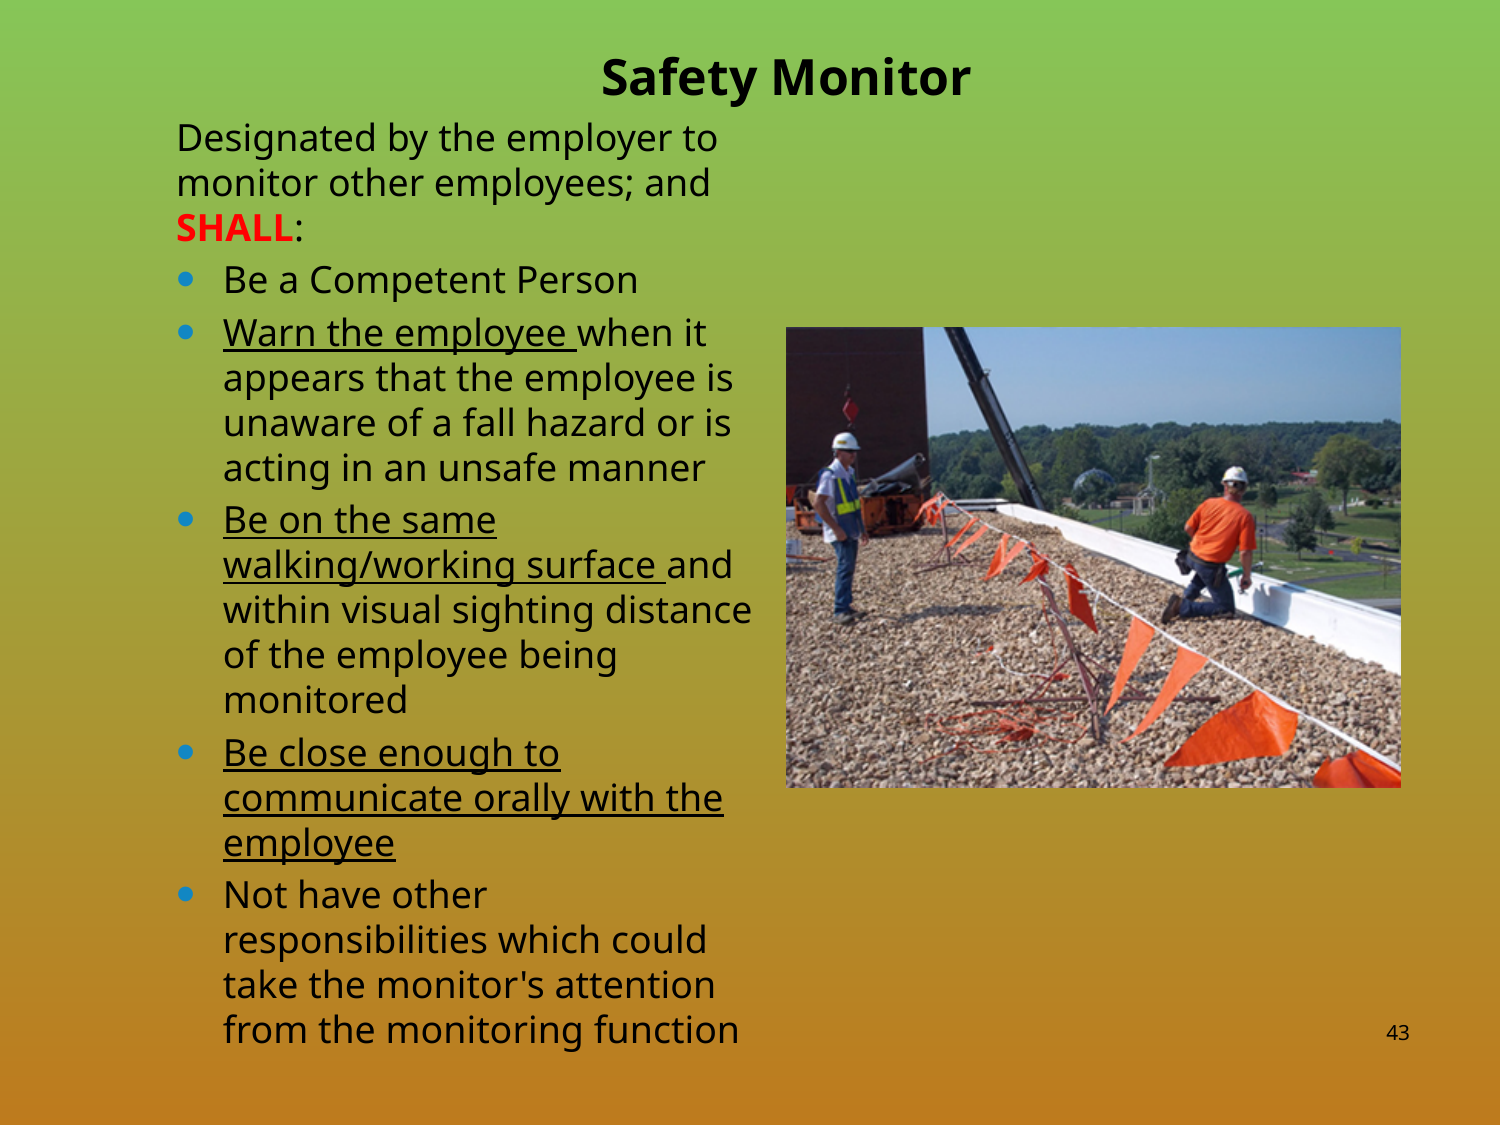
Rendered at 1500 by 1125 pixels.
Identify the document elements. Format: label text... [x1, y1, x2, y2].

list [786, 327, 1401, 789]
list Designated by the employer to monitor other employees; and SHALL: Be a Competent Person Warn the employee when it appears that the employee is unaware of a fall hazard or is acting in an unsafe manner Be on the same walking/working surface and within visual sighting distance of the employee being monitored Be close enough to communicate orally with the employee Not have other responsibilities which could take the monitor's attention from the monitoring function [161, 174, 775, 991]
slide_number 43 [1357, 1003, 1425, 1064]
title Safety Monitor [154, 37, 1419, 113]
